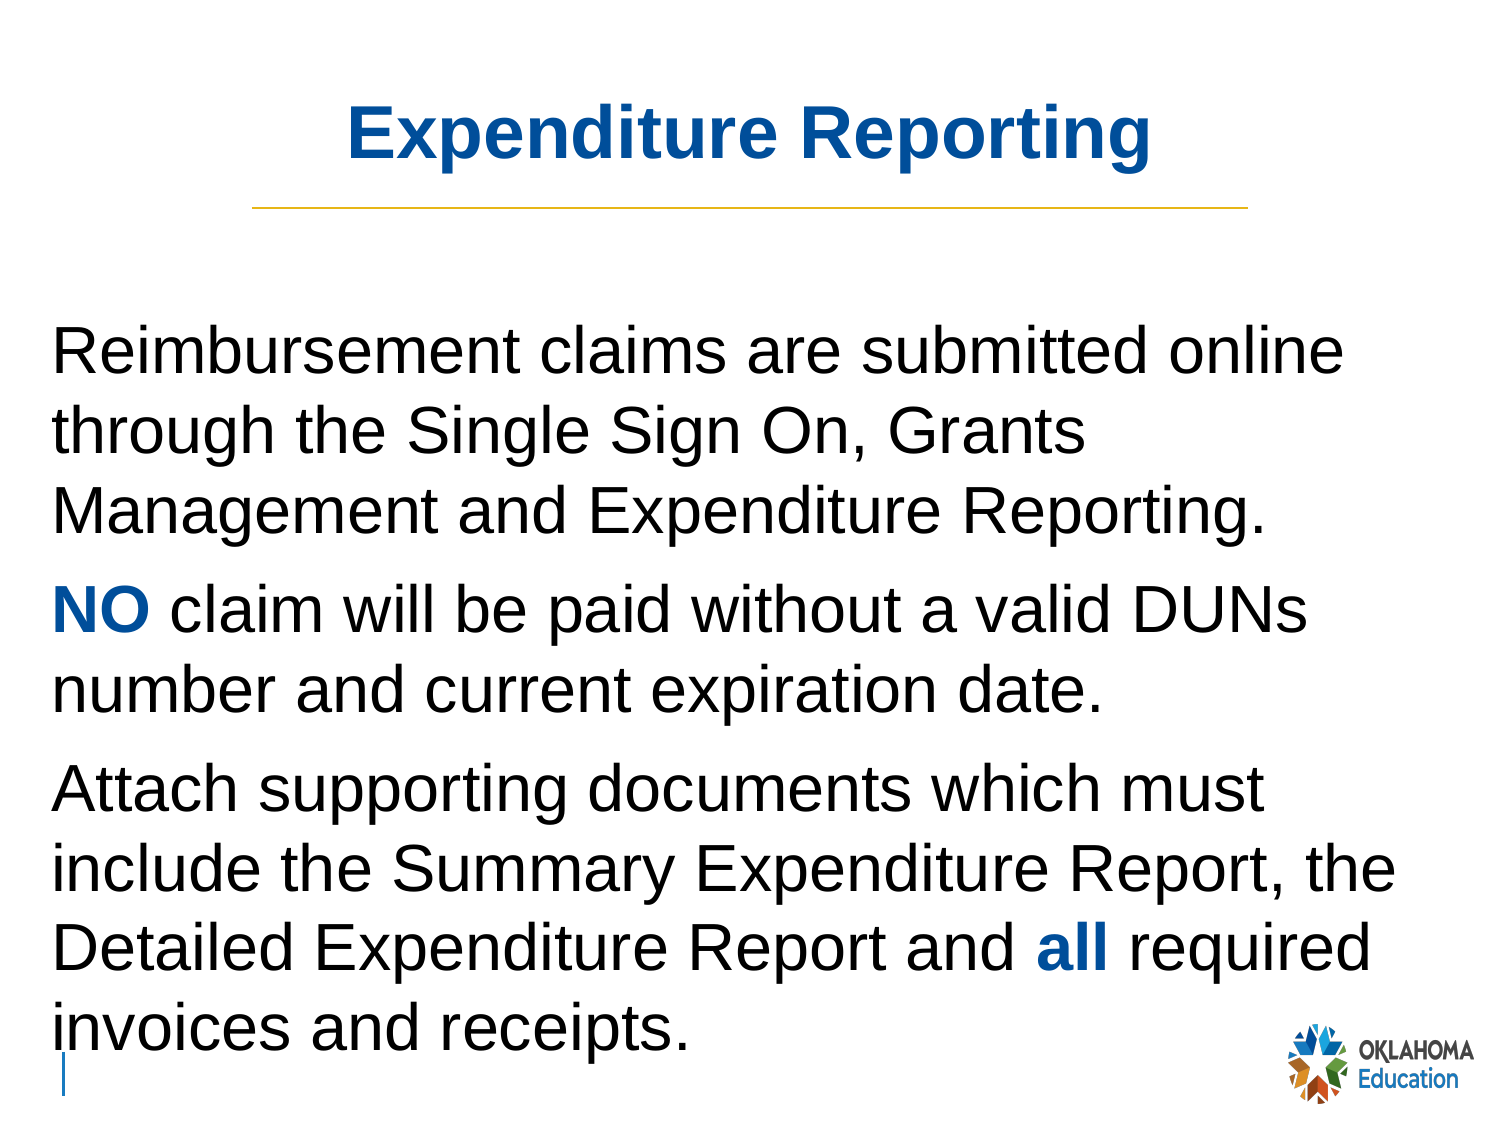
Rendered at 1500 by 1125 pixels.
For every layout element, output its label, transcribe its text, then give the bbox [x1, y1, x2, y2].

title Expenditure Reporting [36, 59, 1464, 210]
list Reimbursement claims are submitted online through the Single Sign On, Grants Management and Expenditure Reporting. NO claim will be paid without a valid DUNs number and current expiration date. Attach supporting documents which must include the Summary Expenditure Report, the Detailed Expenditure Report and all required invoices and receipts. [36, 299, 1464, 1014]
picture [1288, 1024, 1474, 1104]
